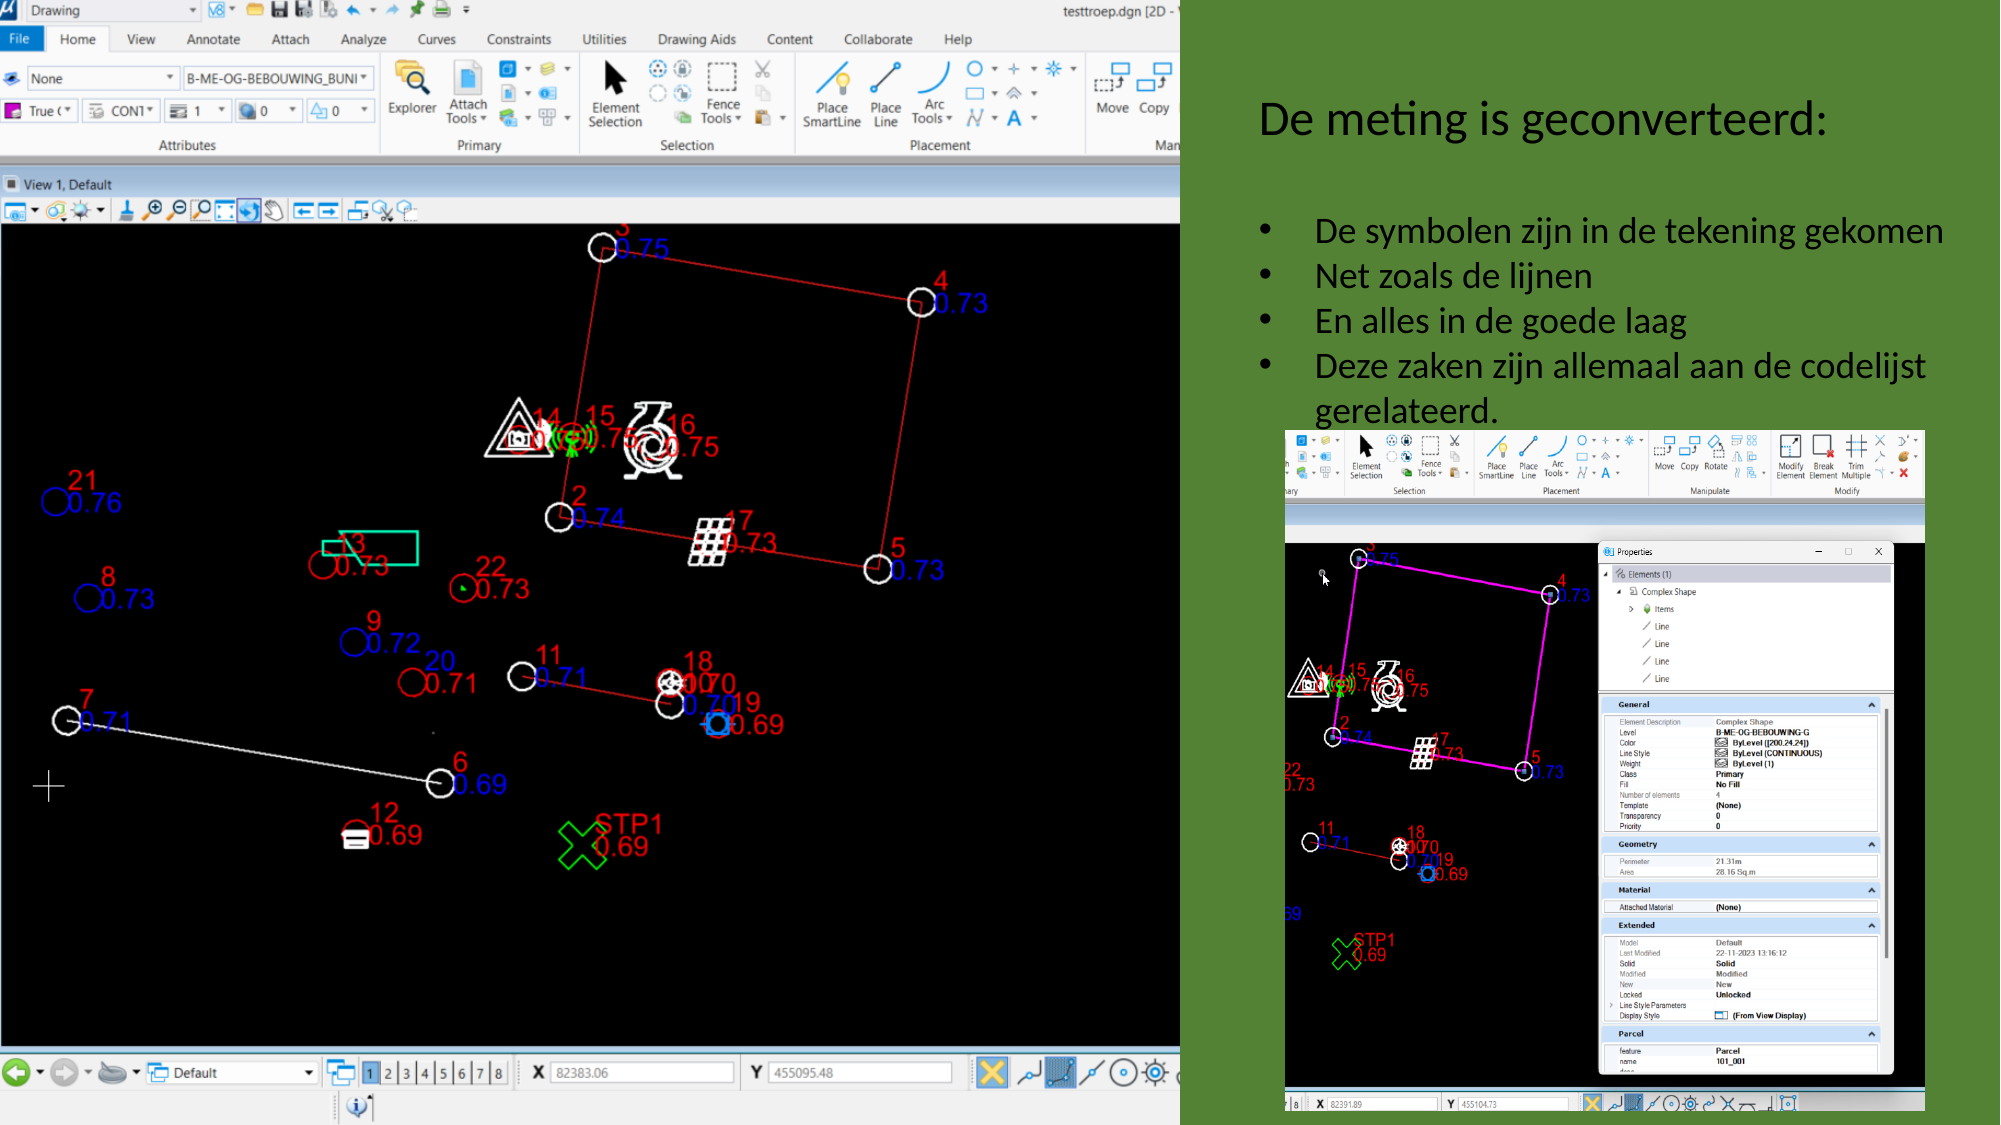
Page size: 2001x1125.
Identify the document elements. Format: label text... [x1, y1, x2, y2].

picture [0, 0, 1180, 1125]
text_box De meting is geconverteerd: De symbolen zijn in de tekening gekomen Net zoals de lijnen En alles in de goede laag Deze zaken zijn allemaal aan de codelijst gerelateerd. [1243, 78, 1967, 438]
picture [1285, 430, 1925, 1111]
